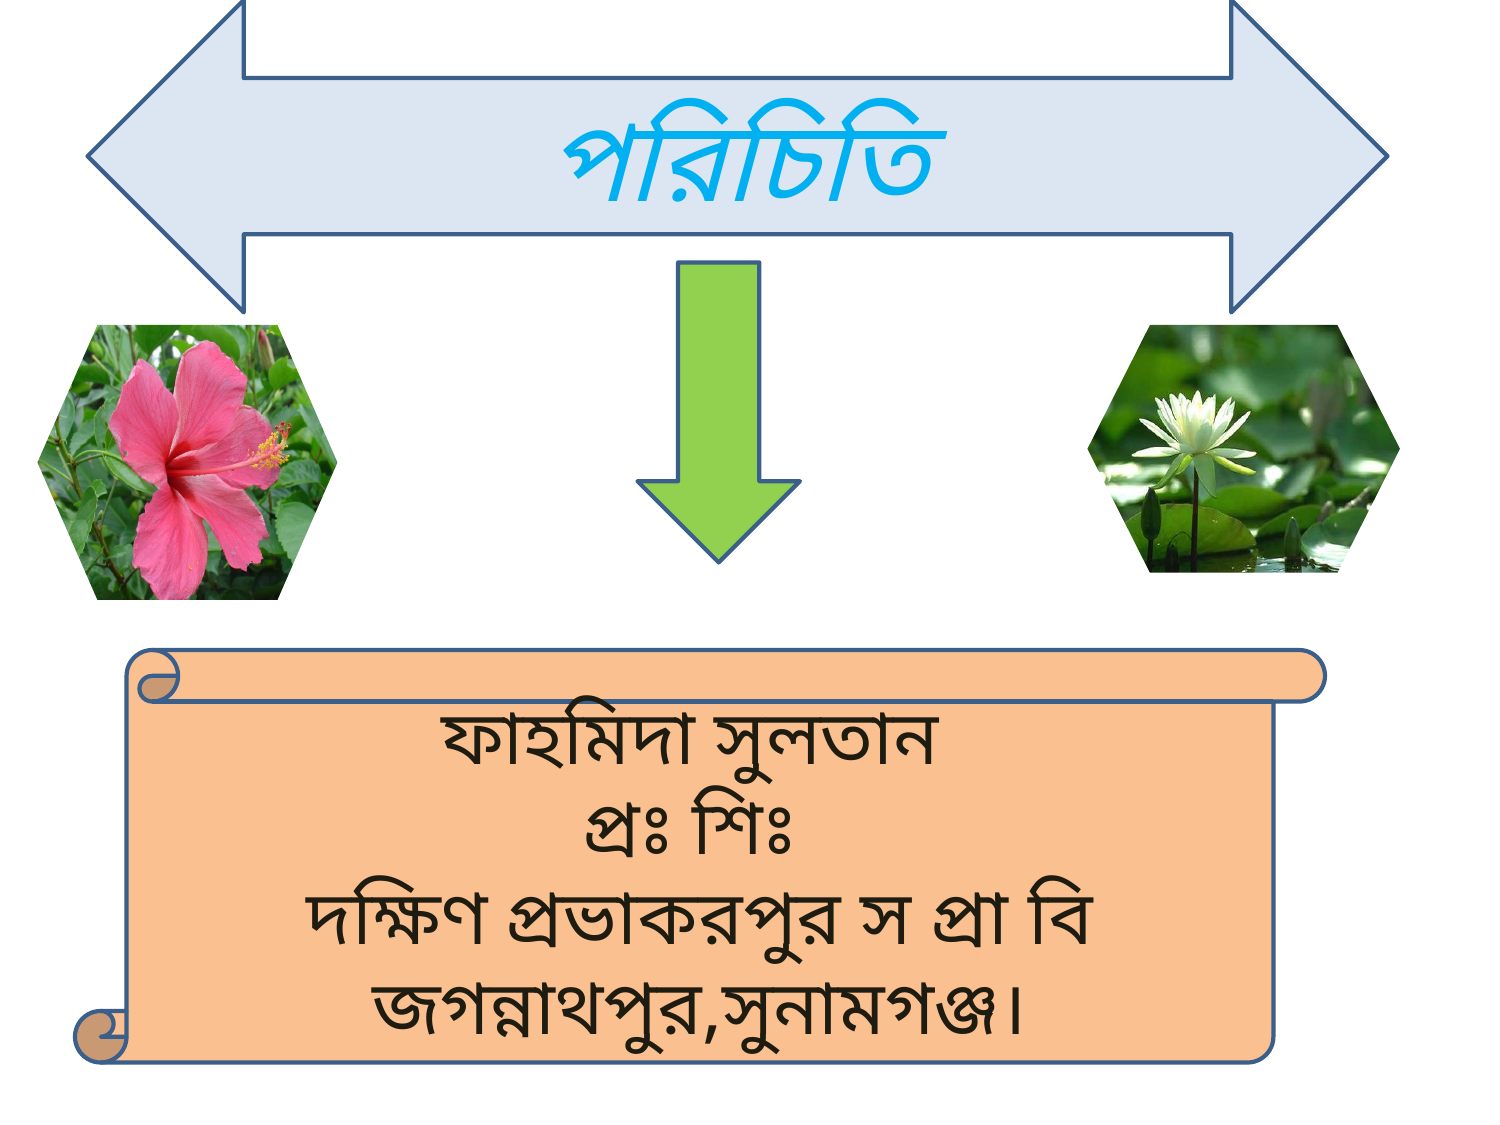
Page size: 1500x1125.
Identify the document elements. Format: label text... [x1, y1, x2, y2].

text_box ফাহমিদা সুলতান প্রঃ শিঃ দক্ষিণ প্রভাকরপুর স প্রা বি জগন্নাথপুর,সুনামগঞ্জ। [72, 647, 1328, 1065]
text_box [635, 260, 802, 565]
picture [1087, 324, 1401, 573]
picture [37, 324, 338, 601]
text_box পরিচিতি [85, 0, 1390, 315]
